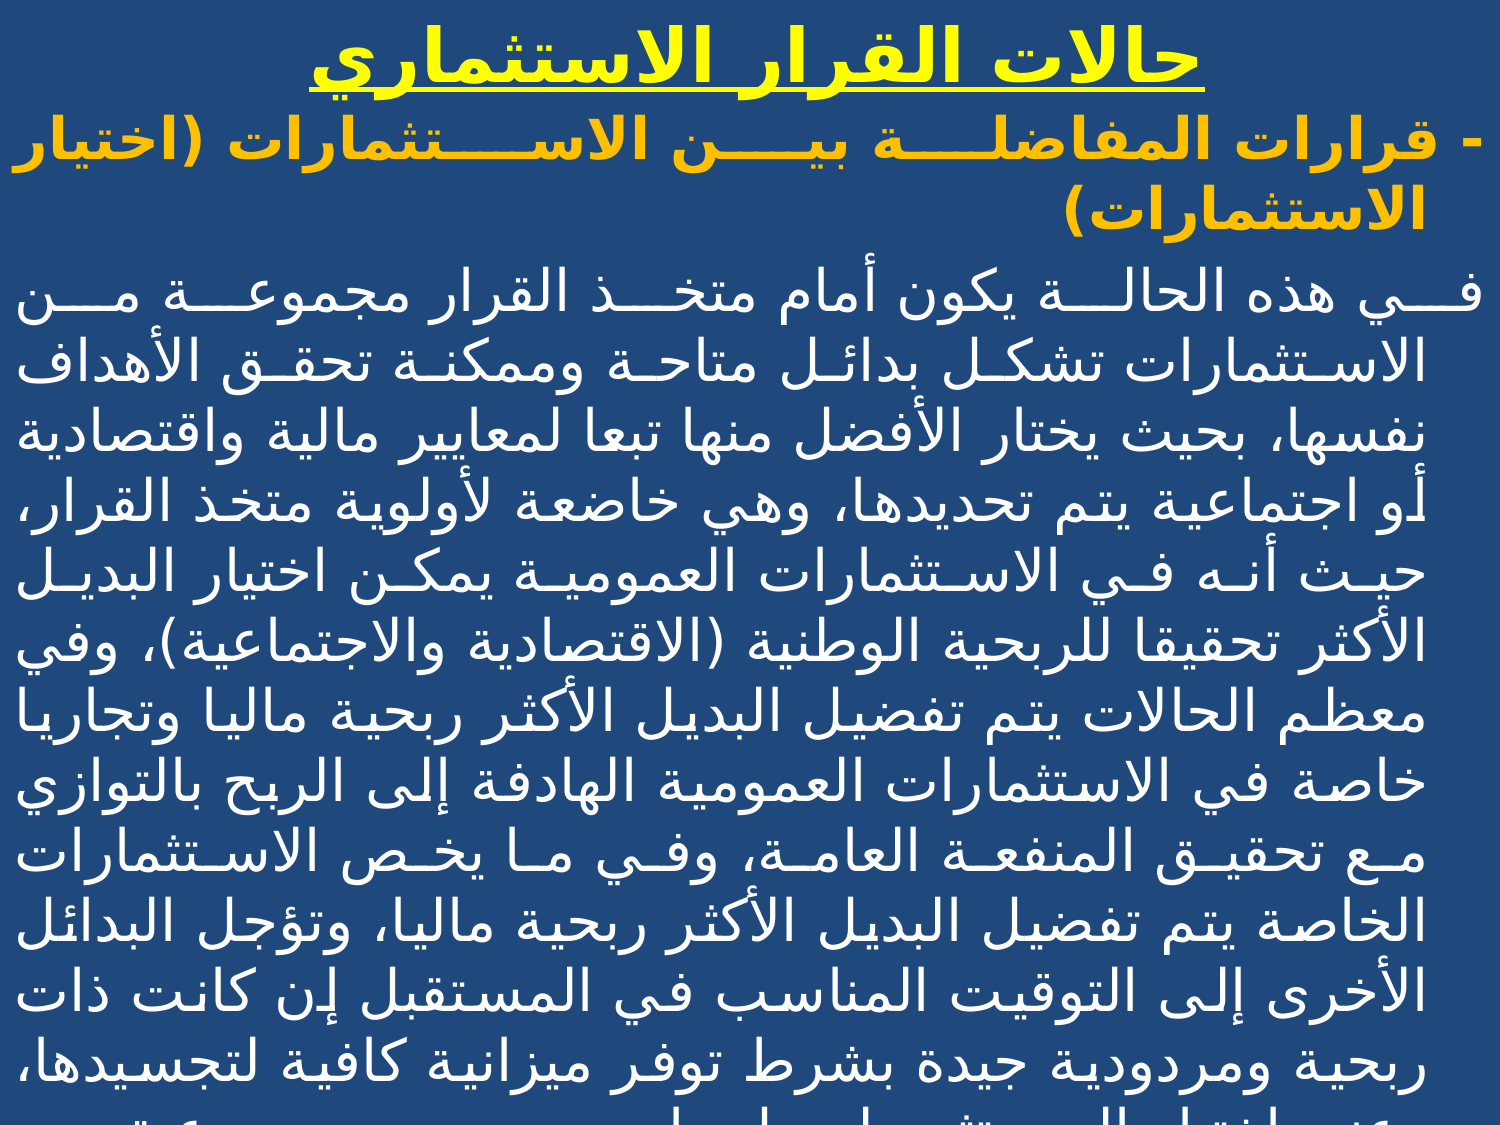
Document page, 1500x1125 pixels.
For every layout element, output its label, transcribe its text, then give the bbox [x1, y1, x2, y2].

list - قرارات المفاضلة بين الاستثمارات (اختيار الاستثمارات) في هذه الحالة يكون أمام متخذ القرار مجموعة من الاستثمارات تشكل بدائل متاحة وممكنة تحقق الأهداف نفسها، بحيث يختار الأفضل منها تبعا لمعايير مالية واقتصادية أو اجتماعية يتم تحديدها، وهي خاضعة لأولوية متخذ القرار، حيث أنه في الاستثمارات العمومية يمكن اختيار البديل الأكثر تحقيقا للربحية الوطنية (الاقتصادية والاجتماعية)، وفي معظم الحالات يتم تفضيل البديل الأكثر ربحية ماليا وتجاريا خاصة في الاستثمارات العمومية الهادفة إلى الربح بالتوازي مع تحقيق المنفعة العامة، وفي ما يخص الاستثمارات الخاصة يتم تفضيل البديل الأكثر ربحية ماليا، وتؤجل البدائل الأخرى إلى التوقيت المناسب في المستقبل إن كانت ذات ربحية ومردودية جيدة بشرط توفر ميزانية كافية لتجسيدها، وعند اختيار المستثمر لبديل واحد من بين مجموعة من البدائل فإنه يكون قد منع نفسه من الاستثمار في بديل آخر في الوقت نفسه لأن هذه الاستثمارات هي استثمارات مانعة تبادليا، ومن هنا فإنه يتحمل تكلفة الفرصة البديلة التي تعبر عن مقدار ما ضحى به نتيجة التخلي عن البديل الآخر. [0, 93, 1500, 1125]
title حالات القرار الاستثماري [82, 0, 1432, 93]
